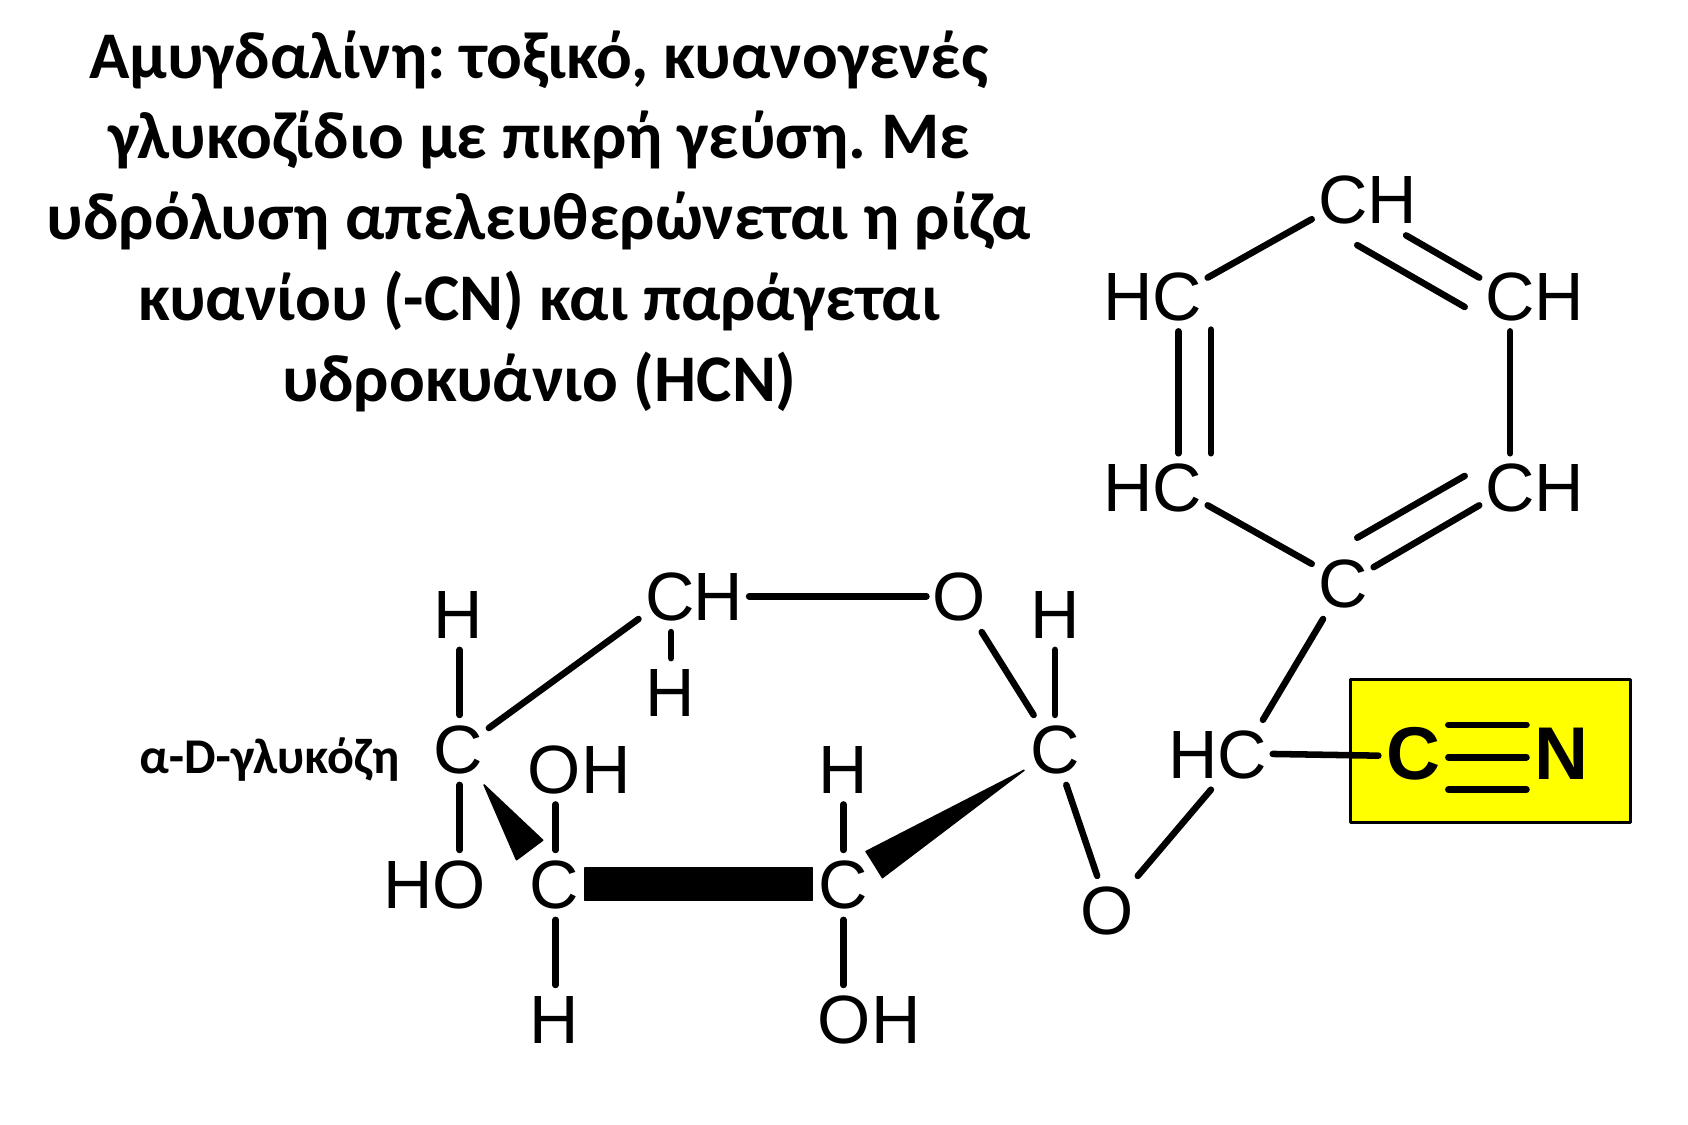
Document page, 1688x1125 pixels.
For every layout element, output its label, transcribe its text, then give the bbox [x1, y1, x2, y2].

text_box Αμυγδαλίνη: τοξικό, κυανογενές γλυκοζίδιο με πικρή γεύση. Με υδρόλυση απελευθερώνεται η ρίζα κυανίου (-CN) και παράγεται υδροκυάνιο (ΗCN) [0, 3, 1079, 423]
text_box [382, 150, 1636, 1060]
text_box α-D-γλυκόζη [124, 715, 377, 791]
